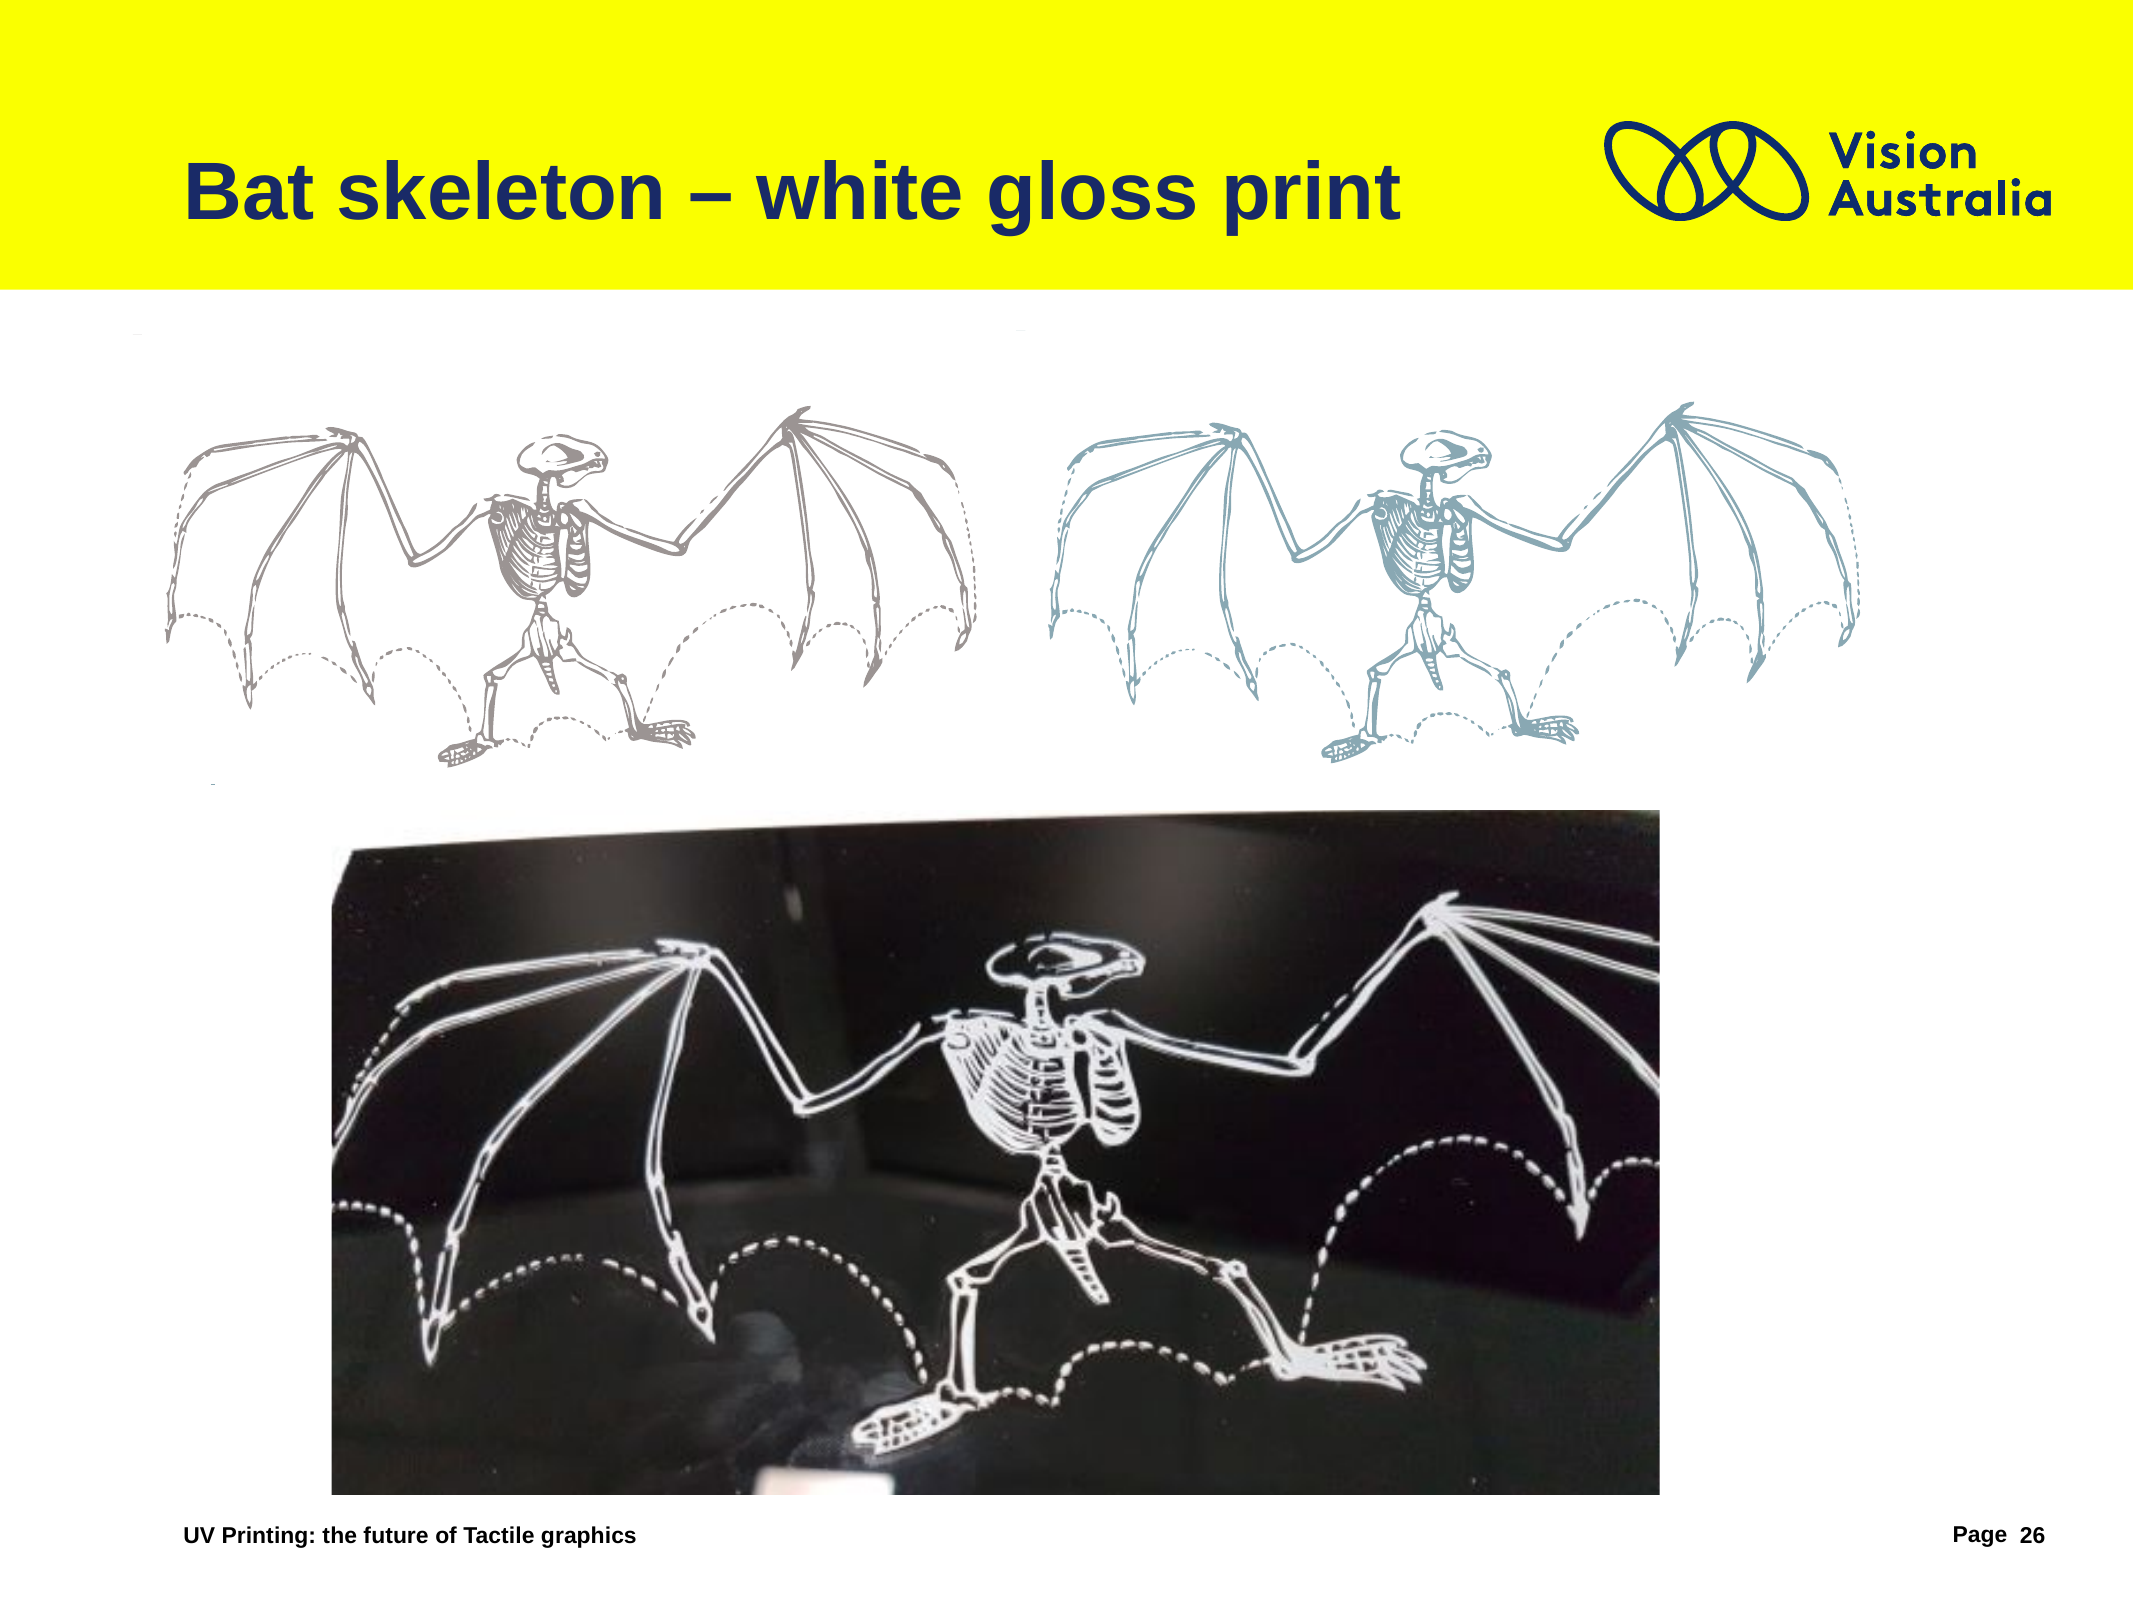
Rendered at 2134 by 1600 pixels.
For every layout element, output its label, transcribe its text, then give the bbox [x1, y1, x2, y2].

picture [331, 810, 1660, 1495]
slide_number 26 [2019, 1520, 2050, 1550]
title Bat skeleton – white gloss print [183, 84, 1523, 238]
picture [131, 328, 1861, 786]
footer UV Printing: the future of Tactile graphics [183, 1520, 1660, 1550]
